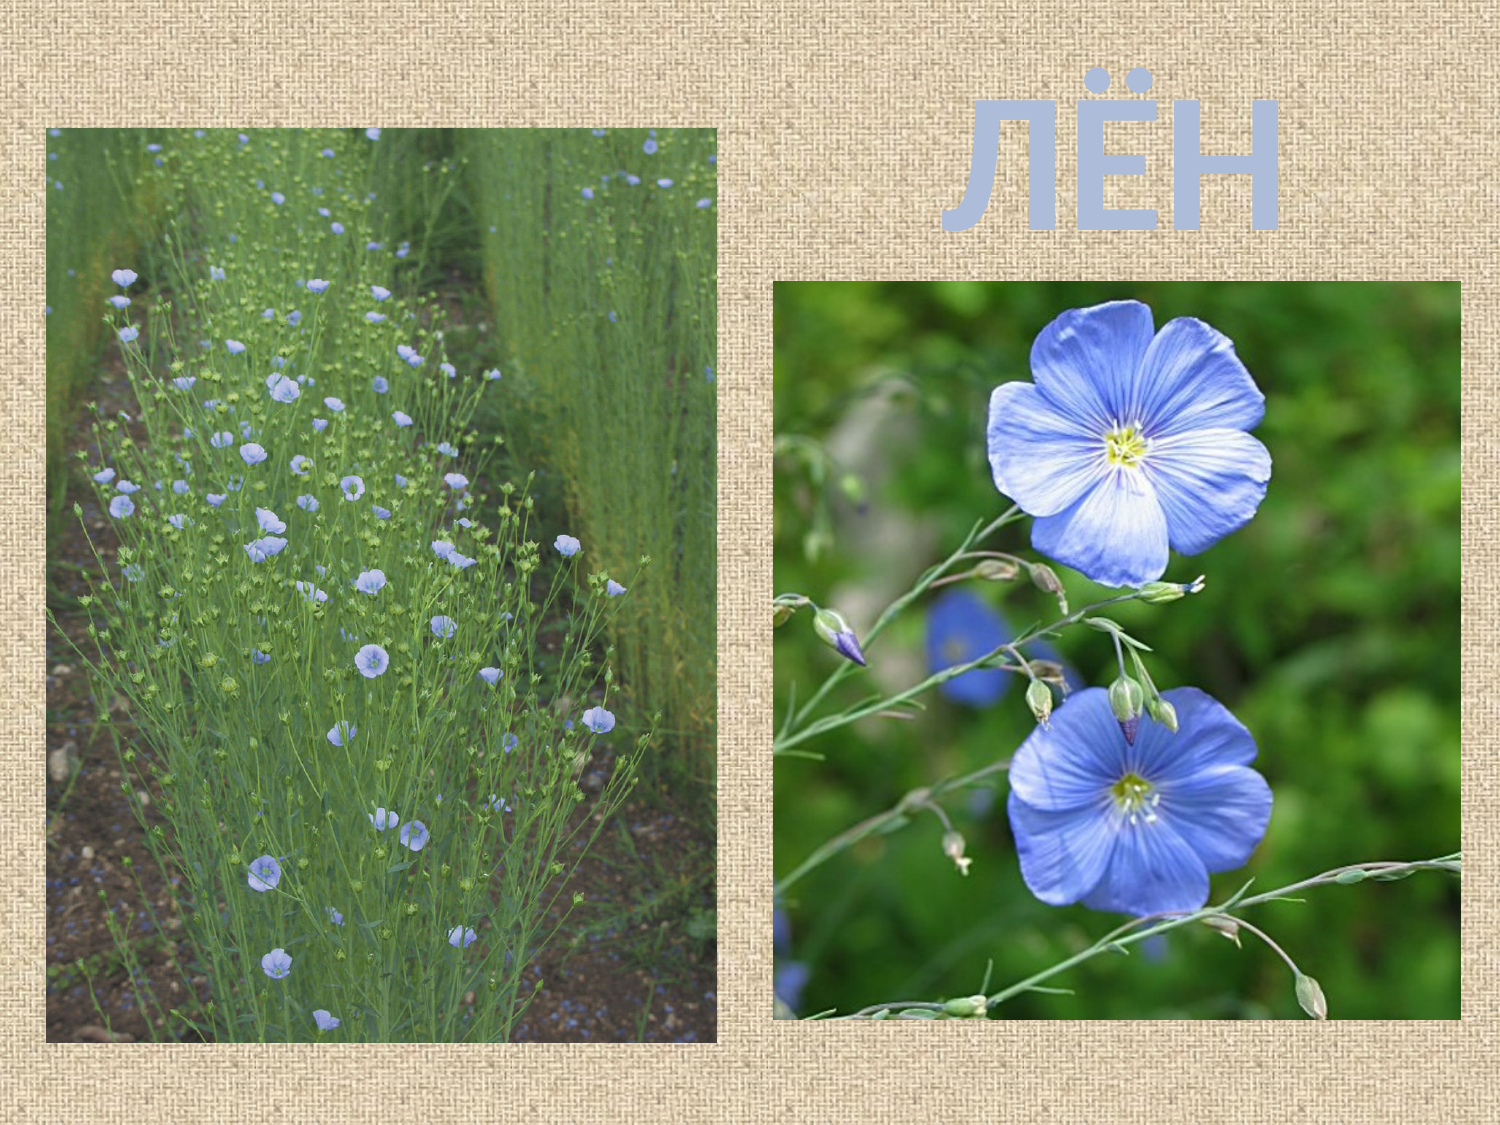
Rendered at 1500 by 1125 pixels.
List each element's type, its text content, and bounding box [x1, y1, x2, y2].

picture [773, 280, 1461, 1020]
picture [46, 128, 717, 1044]
text_box ЛЁН [925, 23, 1325, 279]
